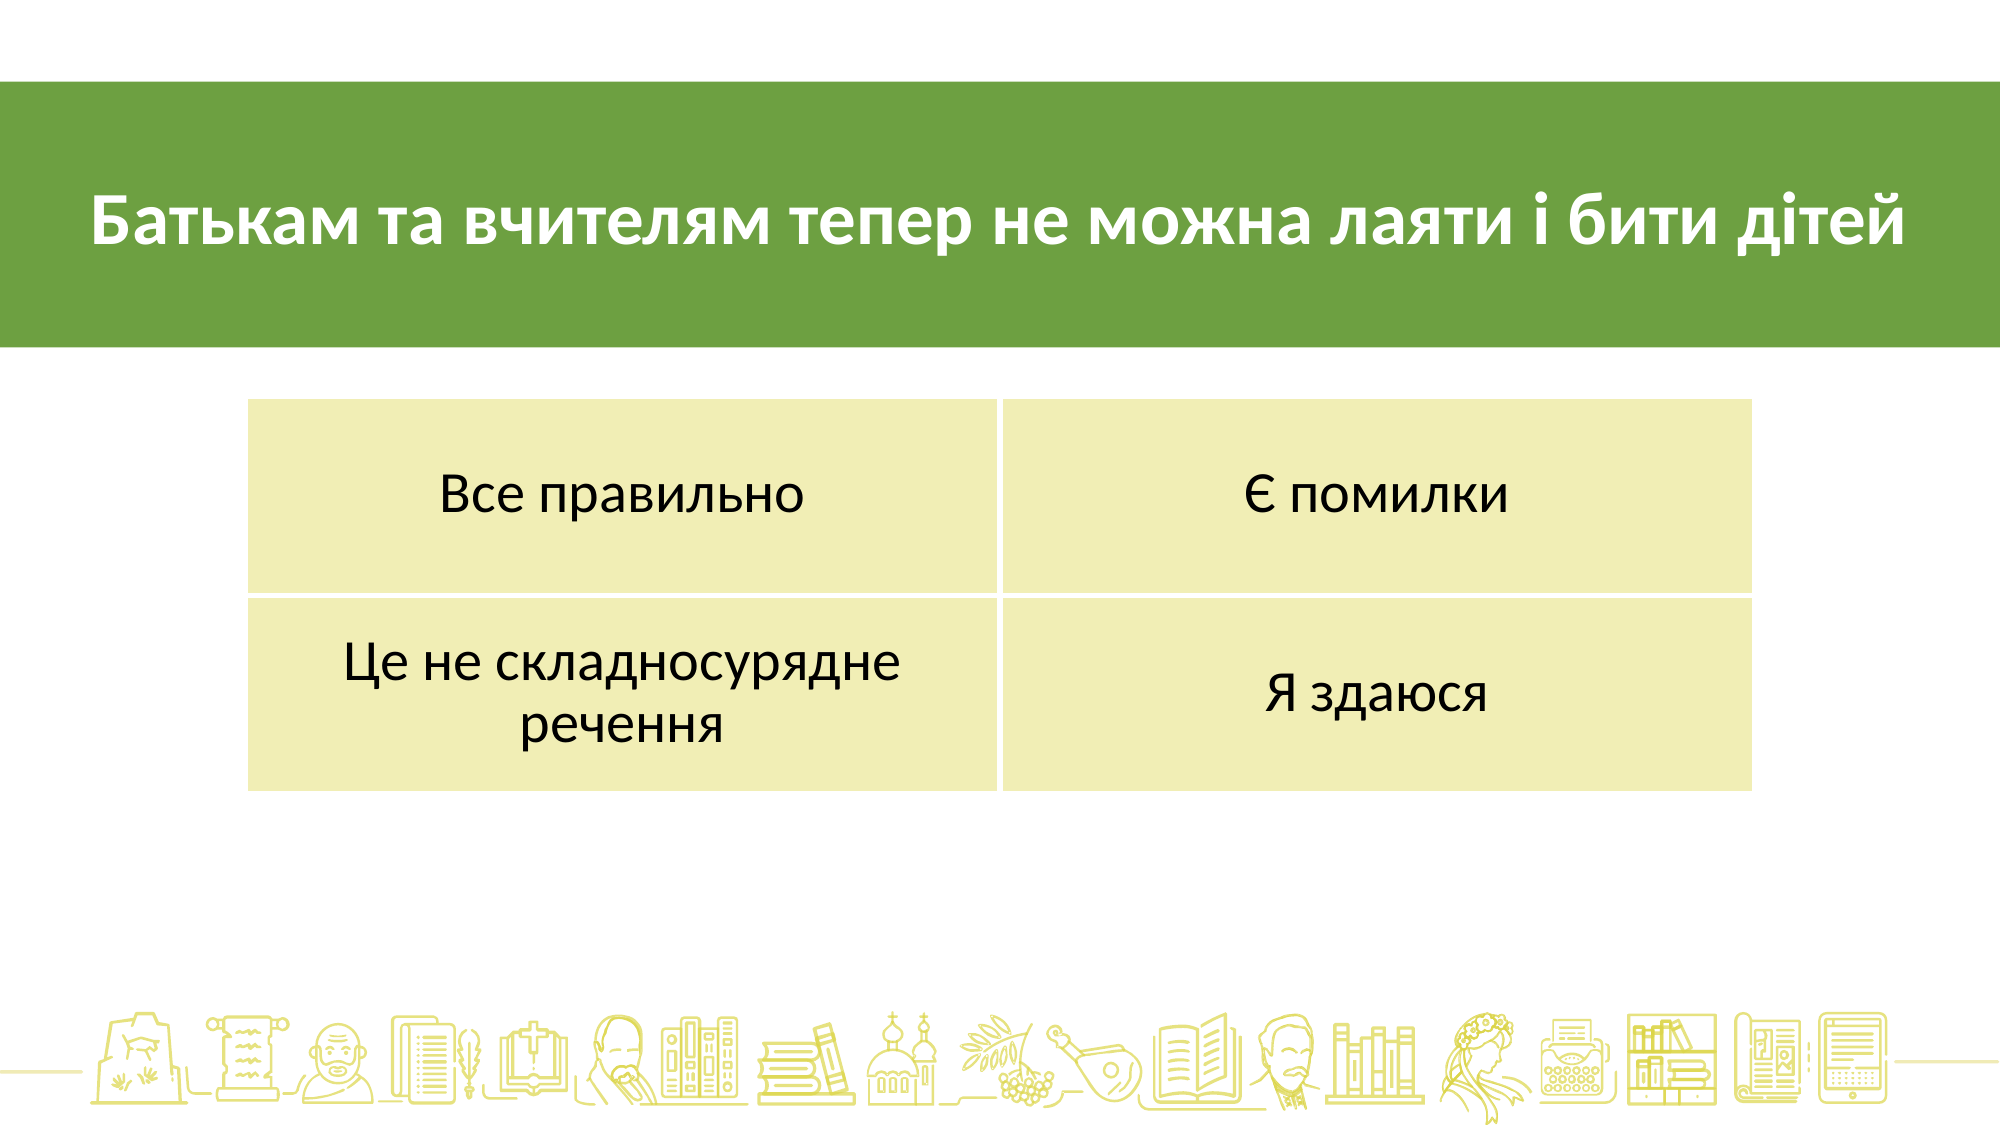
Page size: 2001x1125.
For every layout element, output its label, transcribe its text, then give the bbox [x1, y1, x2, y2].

table_cell Я здаюся [1003, 598, 1752, 791]
table_header Є помилки [1003, 399, 1752, 593]
table_header Все правильно [248, 399, 997, 593]
table_cell Це не складносурядне речення [248, 598, 997, 791]
text_box Батькам та вчителям тепер не можна лаяти і бити дітей [0, 81, 2000, 348]
